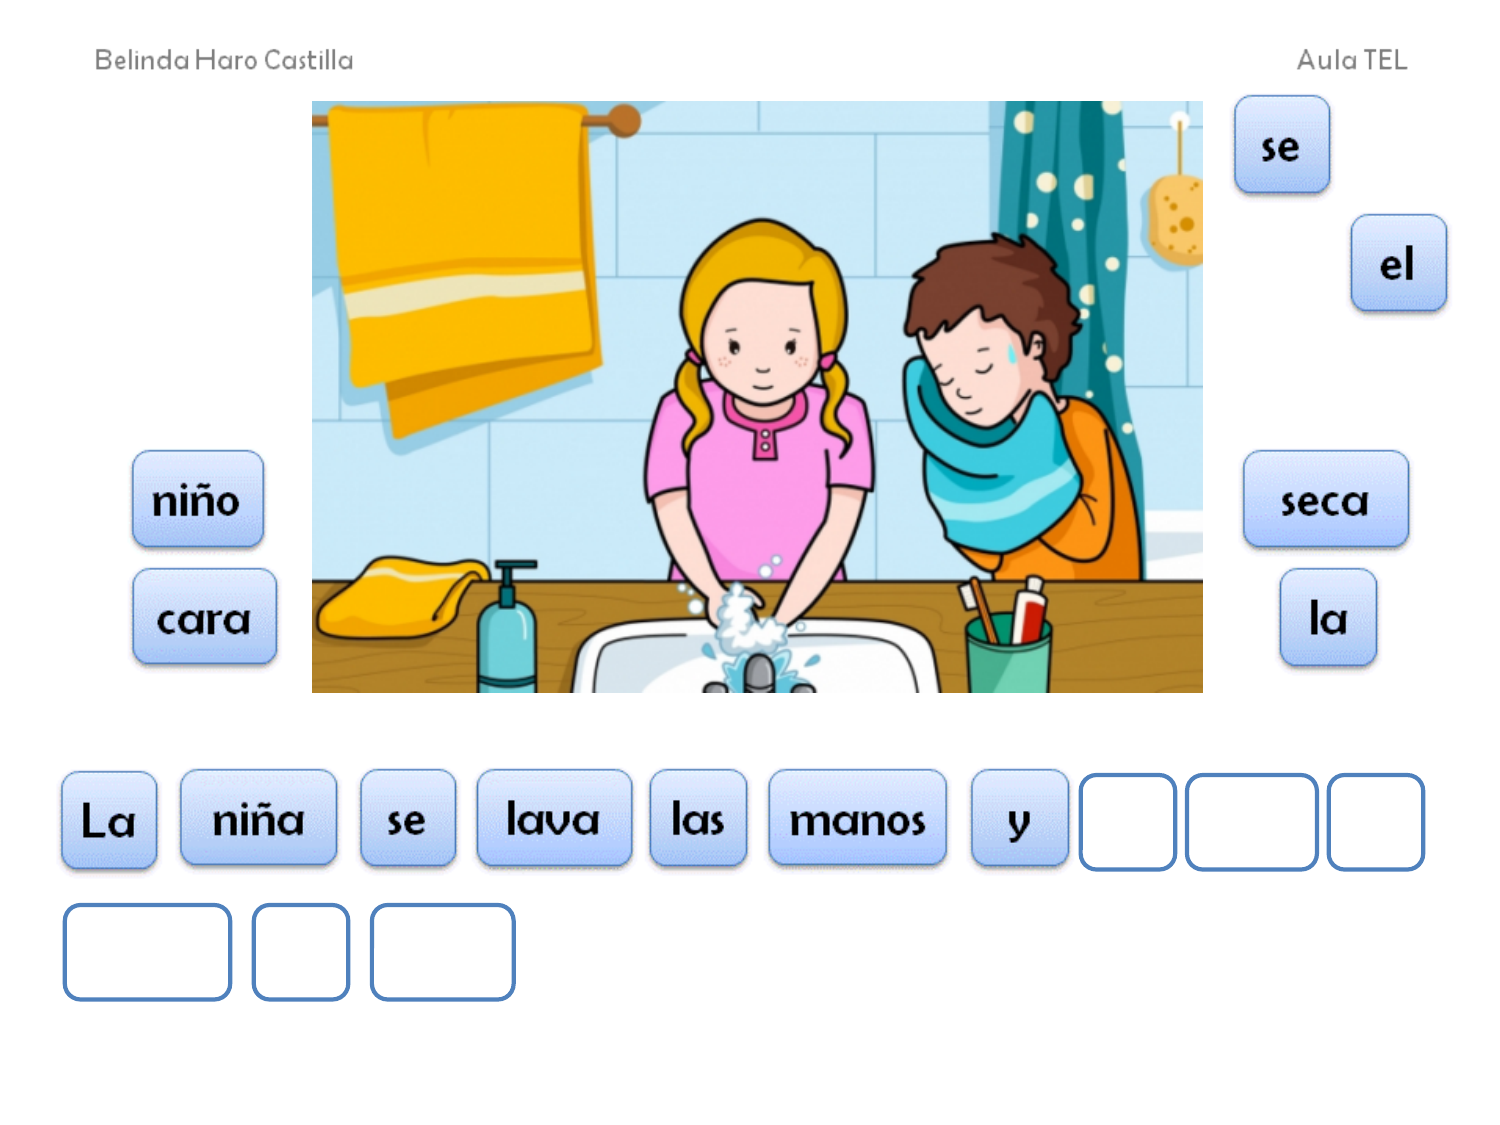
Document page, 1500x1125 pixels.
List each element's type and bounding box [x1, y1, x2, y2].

picture [1269, 562, 1388, 679]
text_box [1326, 772, 1426, 872]
picture [41, 763, 347, 882]
picture [1233, 444, 1419, 561]
text_box [1082, 772, 1178, 872]
picture [312, 101, 1203, 693]
text_box [62, 902, 233, 1002]
picture [76, 30, 1434, 86]
picture [348, 762, 1079, 880]
picture [111, 444, 280, 561]
picture [1340, 207, 1457, 324]
text_box [369, 902, 516, 1002]
picture [1222, 89, 1340, 206]
text_box [251, 902, 351, 1002]
text_box [1184, 772, 1320, 872]
picture [117, 562, 290, 677]
